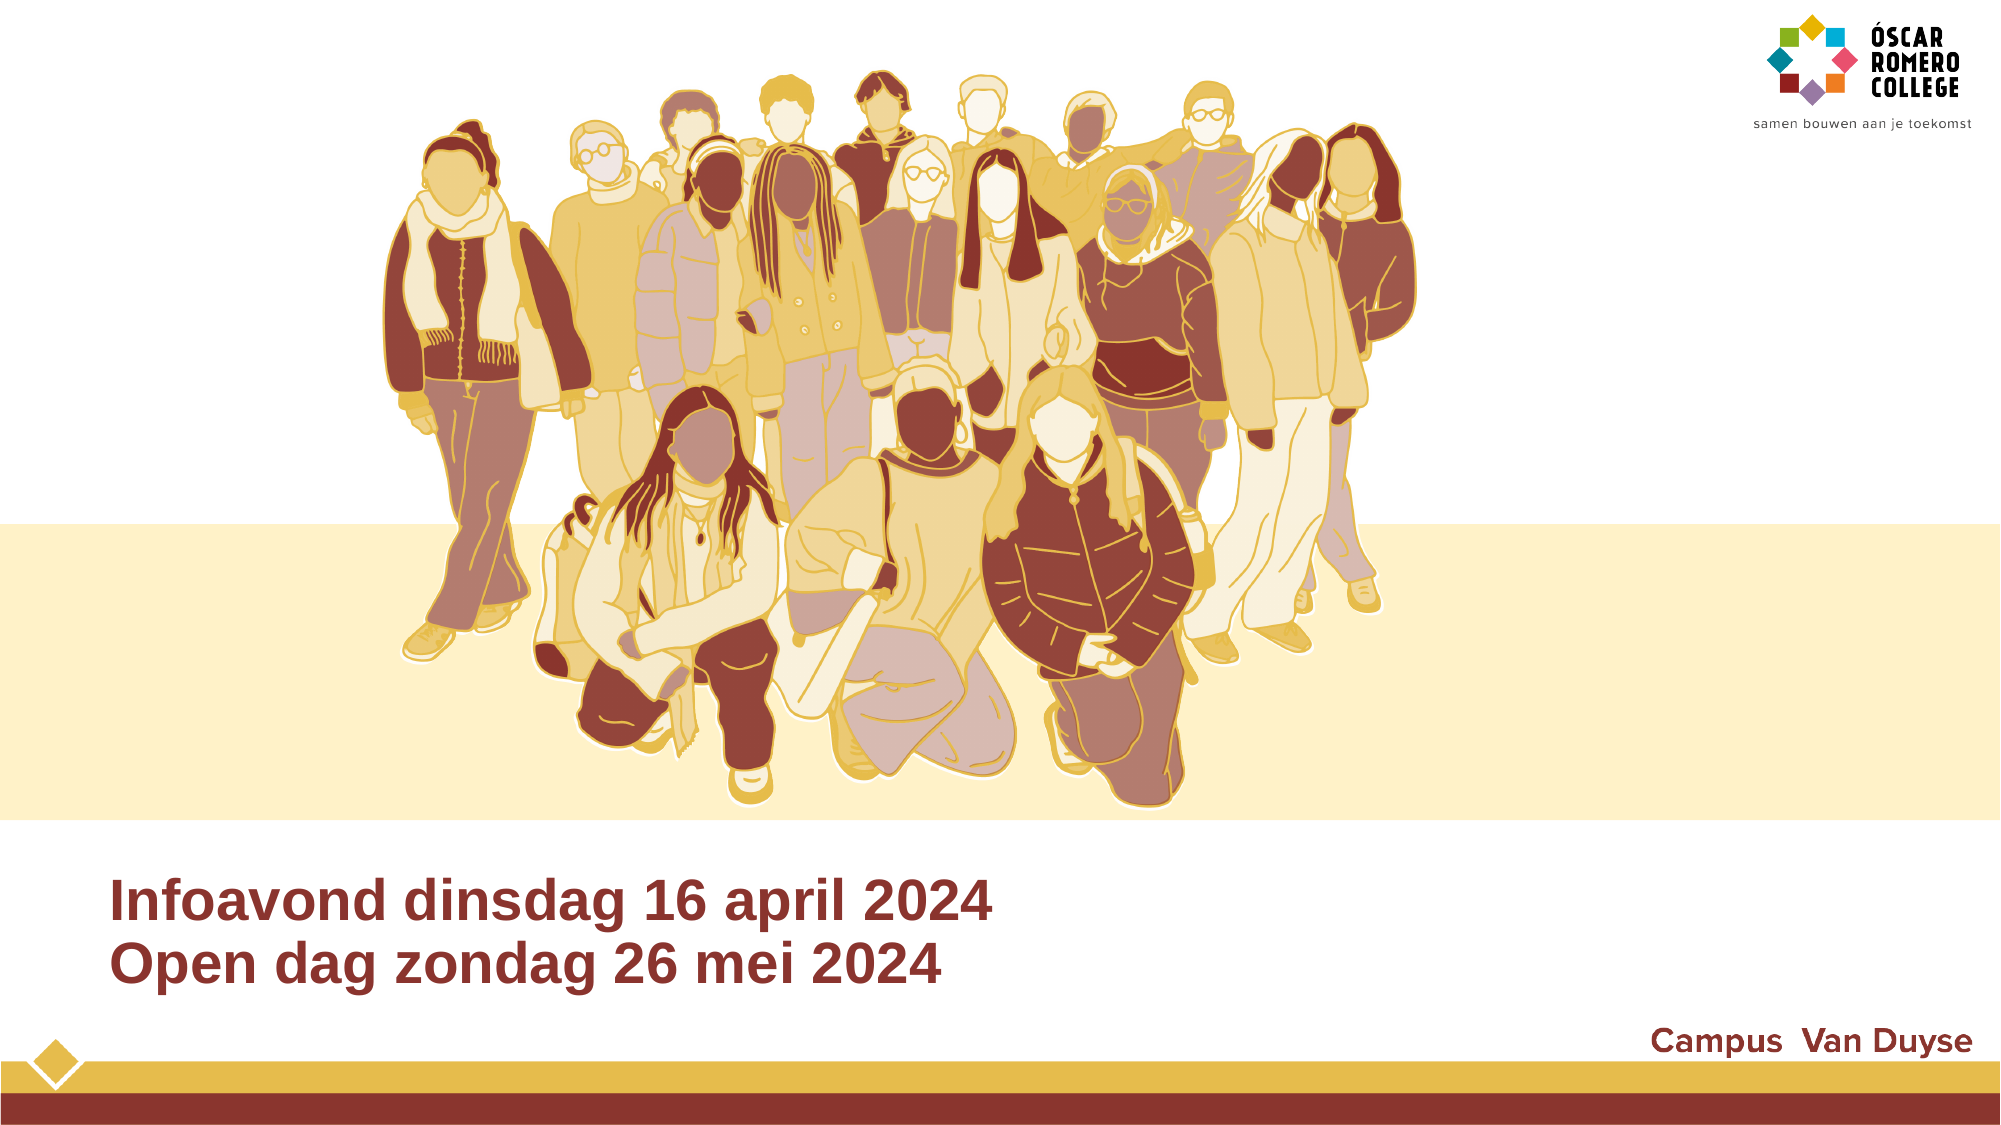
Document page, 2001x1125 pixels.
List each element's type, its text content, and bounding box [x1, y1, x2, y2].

picture [1753, 14, 1972, 131]
picture [380, 66, 1420, 811]
title Infoavond dinsdag 16 april 2024 Open dag zondag 26 mei 2024 [94, 824, 1820, 1042]
picture [0, 1022, 2000, 1125]
